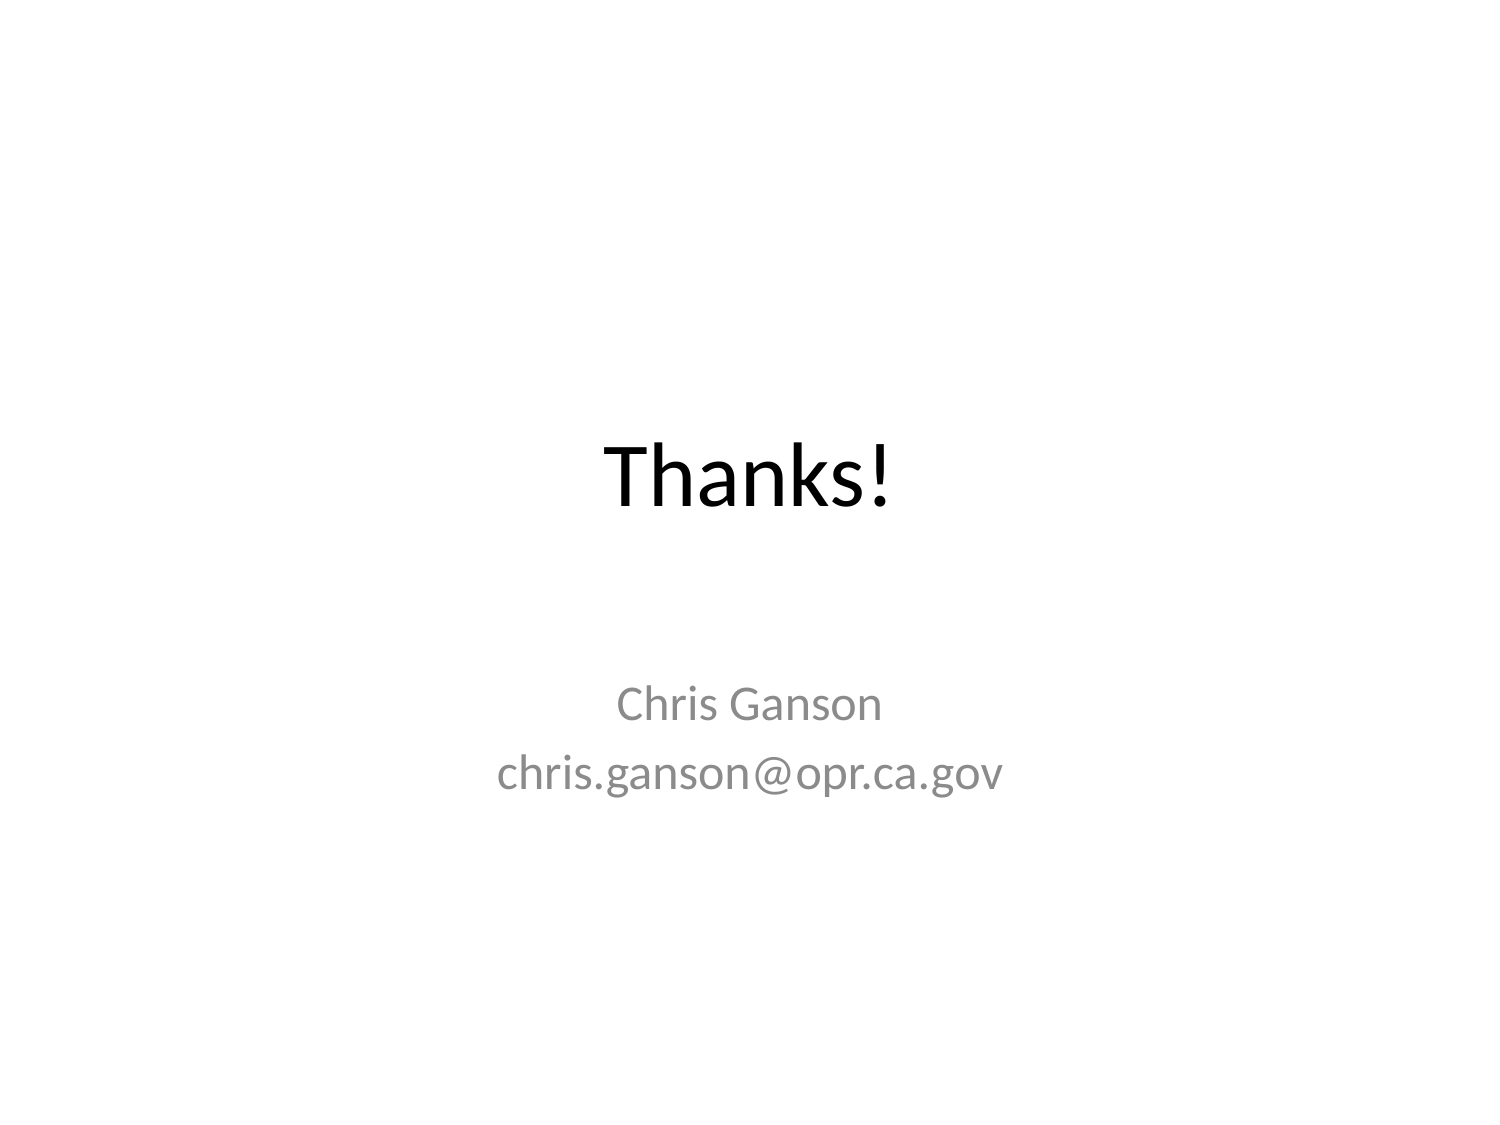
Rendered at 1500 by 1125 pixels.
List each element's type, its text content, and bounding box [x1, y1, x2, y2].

title Thanks! [112, 349, 1388, 591]
subtitle Chris Ganson chris.ganson@opr.ca.gov [225, 662, 1275, 813]
